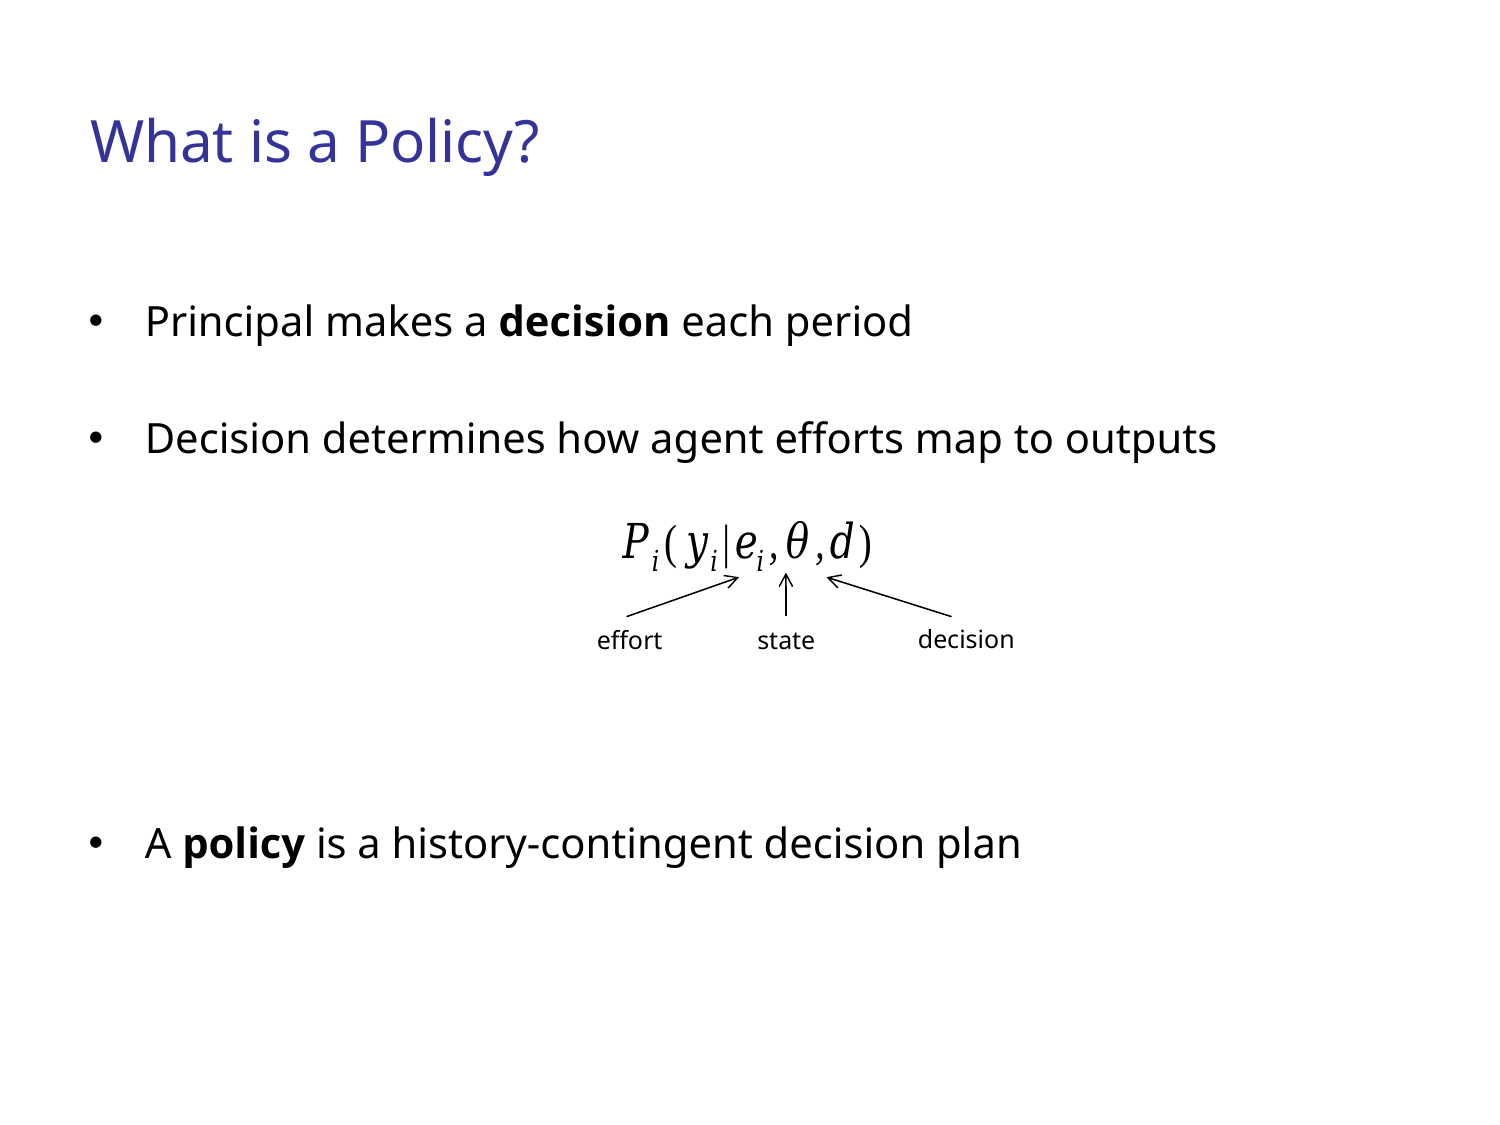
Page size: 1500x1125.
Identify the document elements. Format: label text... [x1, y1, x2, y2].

text_box effort [582, 616, 678, 662]
title What is a Policy? [75, 45, 1425, 233]
text_box decision [903, 616, 1030, 662]
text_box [826, 576, 952, 617]
text_box state [742, 616, 831, 662]
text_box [626, 576, 740, 617]
list Principal makes a decision each period Decision determines how agent efforts map to outputs A policy is a history-contingent decision plan [73, 287, 1424, 1030]
